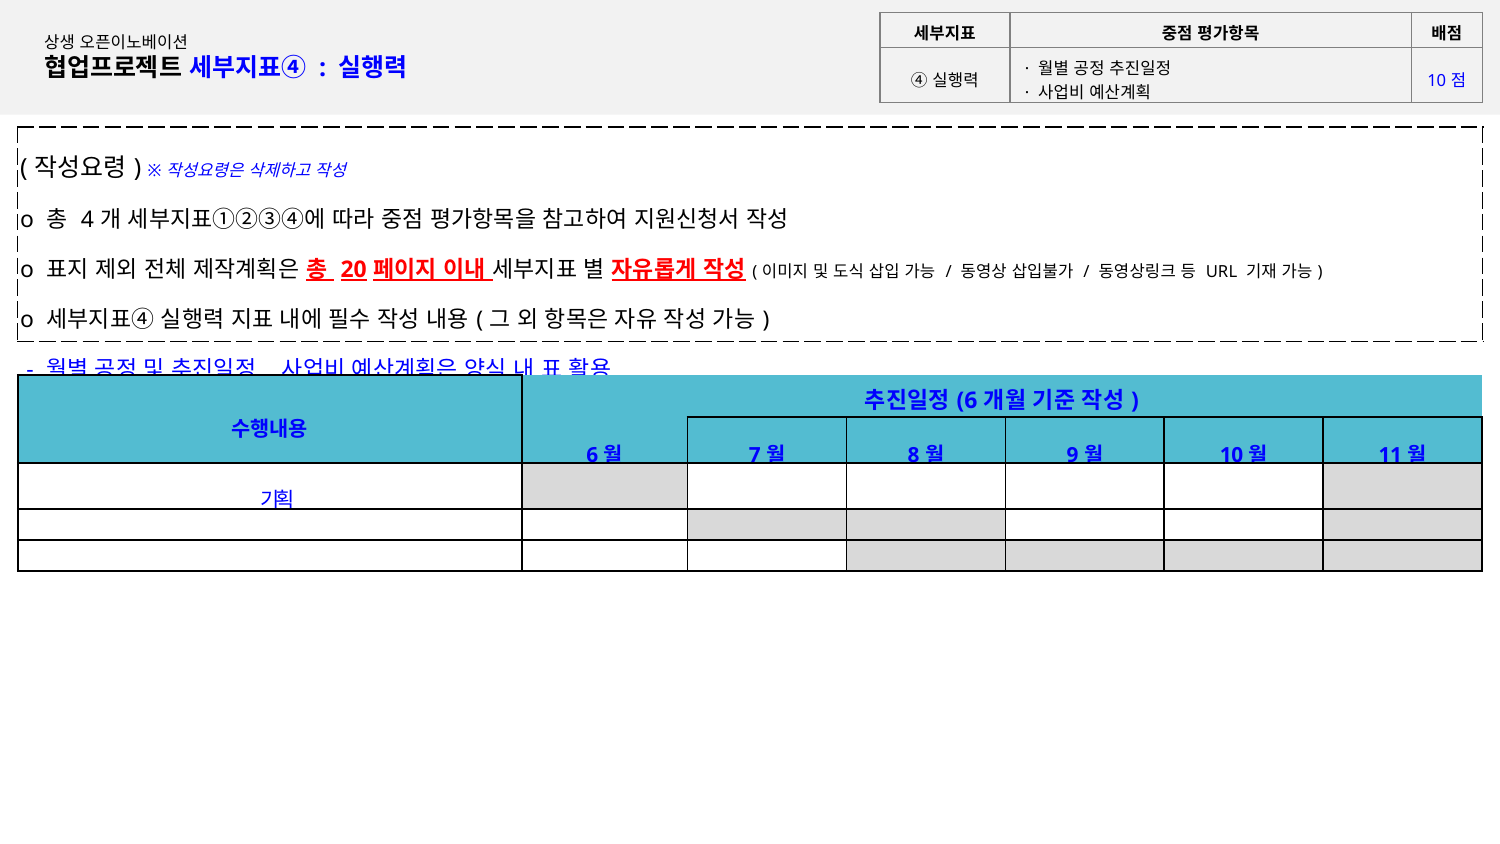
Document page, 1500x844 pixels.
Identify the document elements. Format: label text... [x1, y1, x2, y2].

table_cell [688, 541, 846, 570]
text_box 상생 오픈이노베이션 협업프로젝트 세부지표④ : 실행력 [29, 24, 423, 90]
table_header (작성요령) ※작성요령은 삭제하고 작성 o 총 4개 세부지표①②③④에 따라 중점 평가항목을 참고하여 지원신청서 작성 o 표지 제외 전체 제작계획은 총 20페이지 이내 세부지표 별 자유롭게 작성(이미지 및 도식 삽입 가능 / 동영상 삽입불가 / 동영상링크 등 URL 기재 가능) o 세부지표④ 실행력 지표 내에 필수 작성 내용(그 외 항목은 자유 작성 가능) - 월별 공정 및 추진일정, 사업비 예산계획은 양식 내 표 활용 [18, 127, 1482, 342]
table_cell [1165, 510, 1322, 539]
table_cell [1165, 464, 1322, 508]
table_header 수행내용 [19, 376, 521, 462]
table_cell [523, 510, 687, 539]
table_header 배점 [1412, 13, 1482, 47]
table_cell [19, 510, 521, 539]
table_cell 9월 [1006, 418, 1163, 462]
table_cell [688, 464, 846, 508]
table_cell 7월 [688, 418, 846, 462]
table_cell [523, 464, 687, 508]
table_cell [1006, 464, 1163, 508]
table_cell [1324, 510, 1481, 539]
table_cell · 월별 공정 추진일정 · 사업비 예산계획 [1011, 48, 1411, 102]
table_cell [847, 464, 1005, 508]
table_cell 10점 [1412, 48, 1482, 102]
table_cell [1324, 464, 1481, 508]
table_cell [688, 510, 846, 539]
table_cell [1006, 510, 1163, 539]
table_cell [1006, 541, 1163, 570]
text_box [0, 0, 1500, 117]
table_cell 6월 [523, 417, 687, 462]
table_cell 기획 [19, 464, 521, 508]
table_cell 10월 [1165, 418, 1322, 462]
table_cell ④실행력 [881, 48, 1009, 102]
table_header 세부지표 [881, 13, 1009, 47]
table_cell 11월 [1324, 418, 1481, 462]
table_header 중점 평가항목 [1011, 13, 1411, 47]
table_cell [19, 541, 521, 570]
table_cell [1324, 541, 1481, 570]
table_cell [1165, 541, 1322, 570]
table_cell [523, 541, 687, 570]
table_cell 8월 [847, 418, 1005, 462]
table_header 추진일정(6개월 기준 작성) [523, 375, 1482, 417]
table_cell [847, 510, 1005, 539]
table_cell [847, 541, 1005, 570]
